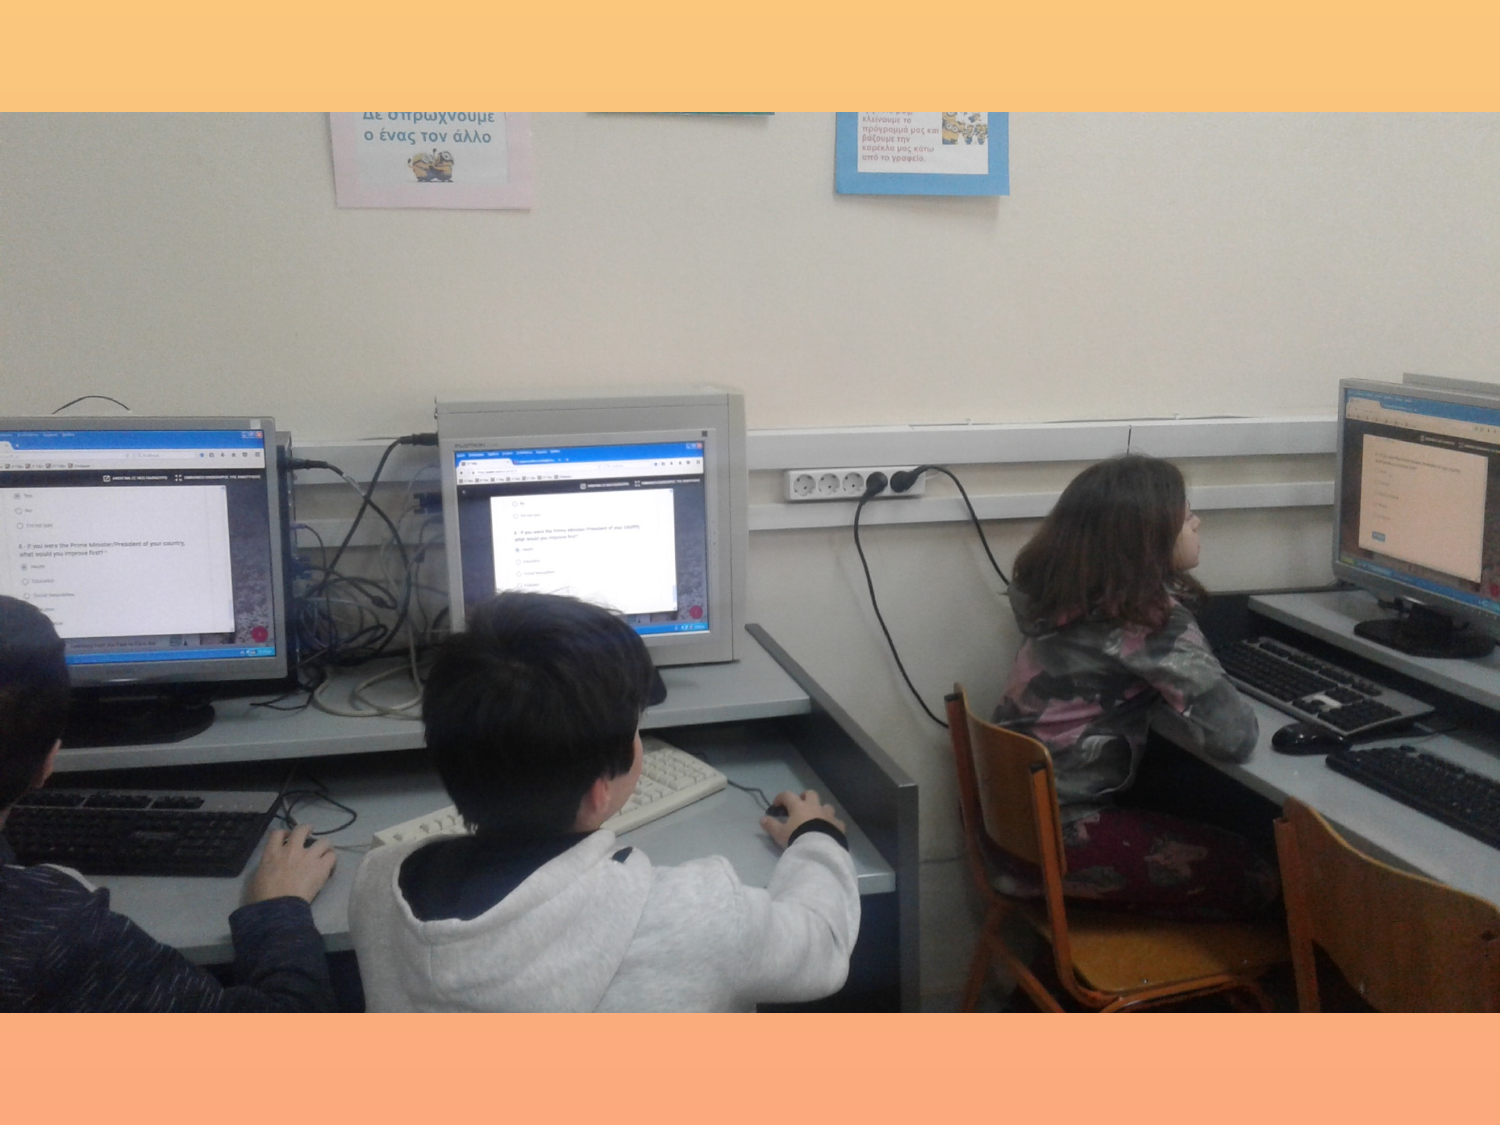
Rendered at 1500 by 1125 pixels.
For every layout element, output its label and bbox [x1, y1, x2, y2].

picture [0, 112, 1500, 1013]
